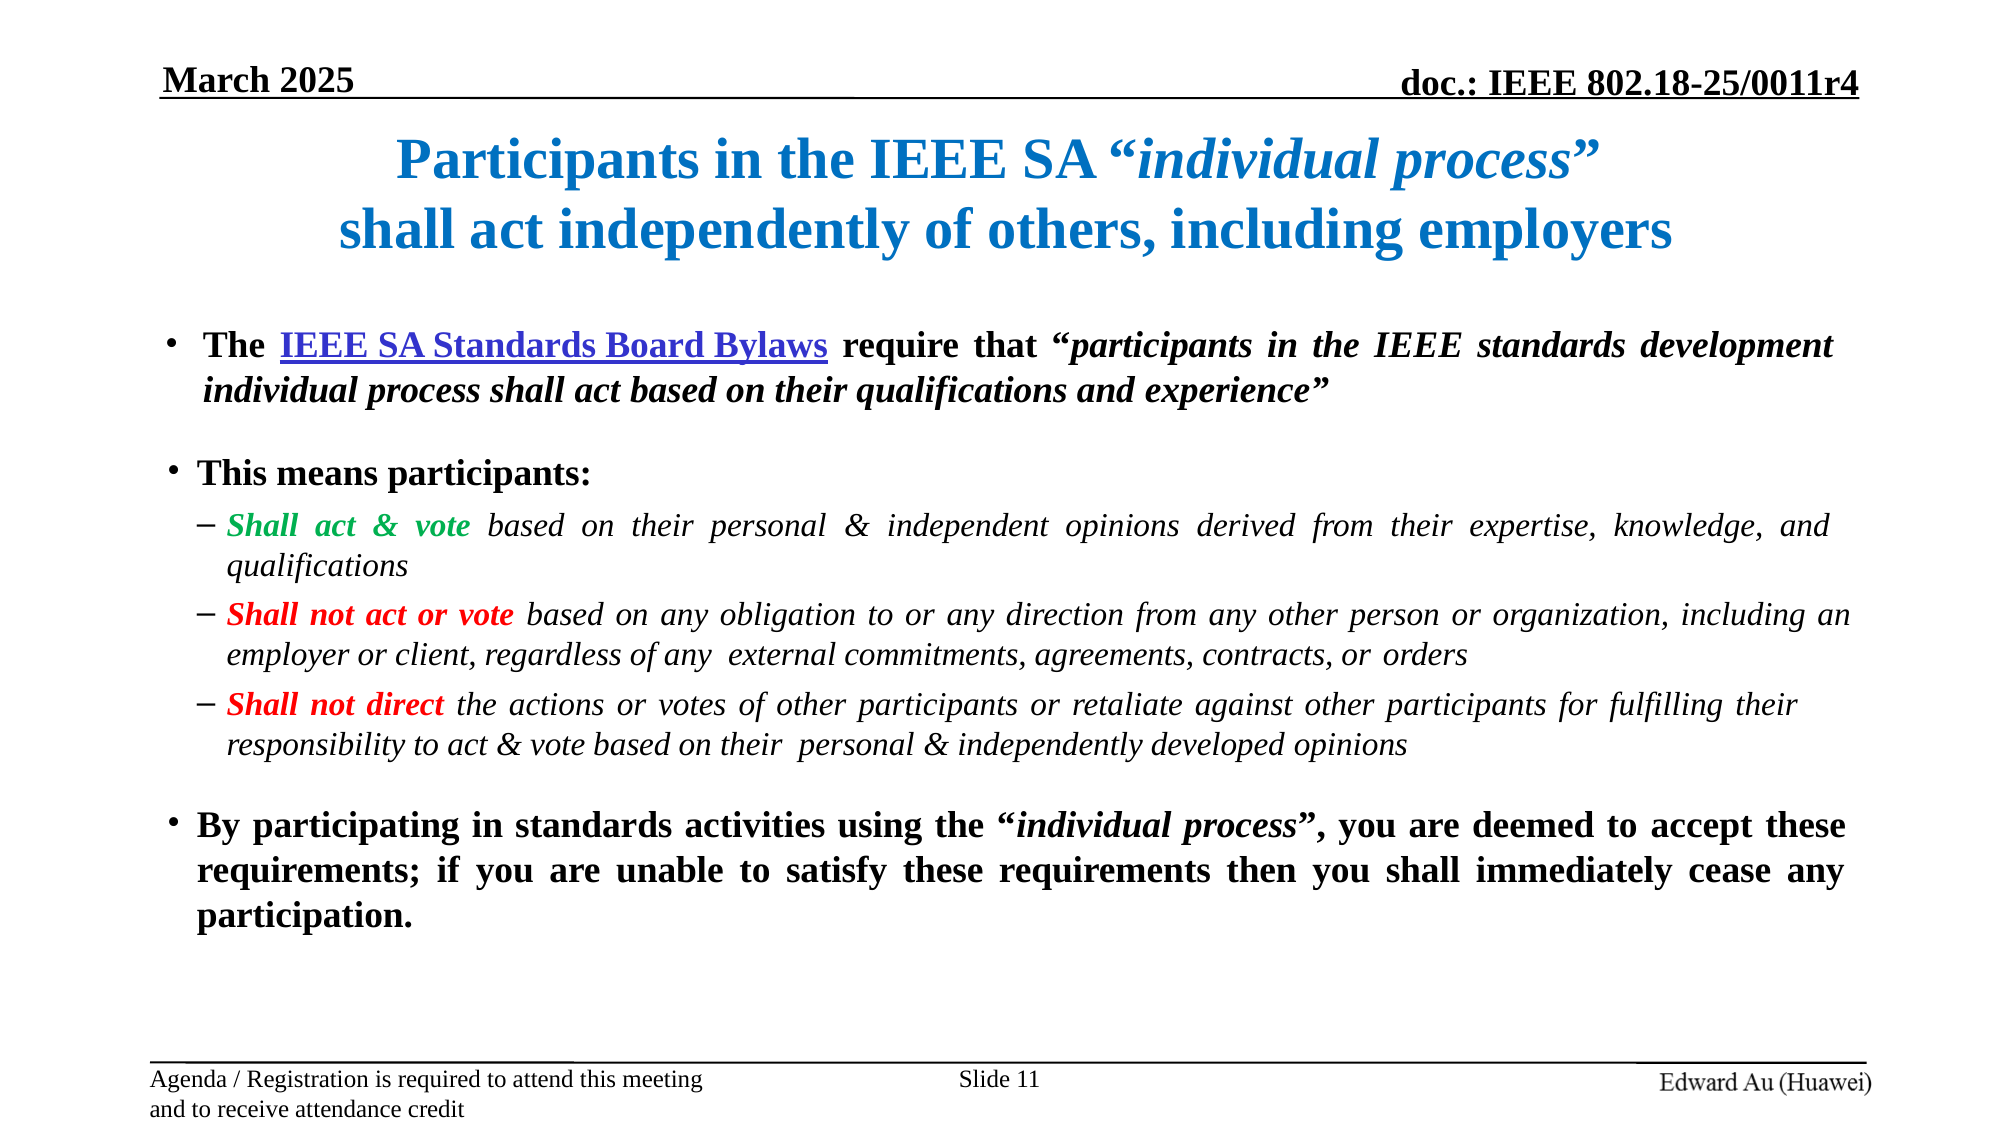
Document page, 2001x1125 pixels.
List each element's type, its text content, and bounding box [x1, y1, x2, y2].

title Participants in the IEEE SA “individual process” shall act independently of others, including employers [162, 104, 1851, 276]
slide_number Slide 11 [933, 1061, 1067, 1123]
list The IEEE SA Standards Board Bylaws require that “participants in the IEEE standards development individual process shall act based on their qualifications and experience” This means participants: Shall act & vote based on their personal & independent opinions derived from their expertise, knowledge, and qualifications Shall not act or vote based on any obligation to or any direction from any other person or organization, including an employer or client, regardless of any external commitments, agreements, contracts, or orders Shall not direct the actions or votes of other participants or retaliate against other participants for fulfilling their responsibility to act & vote based on their personal & independently developed opinions By participating in standards activities using the “individual process”, you are deemed to accept these requirements; if you are unable to satisfy these requirements then you shall immediately cease any participation. [149, 312, 1869, 988]
picture [1174, 1058, 1887, 1113]
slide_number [162, 54, 663, 101]
